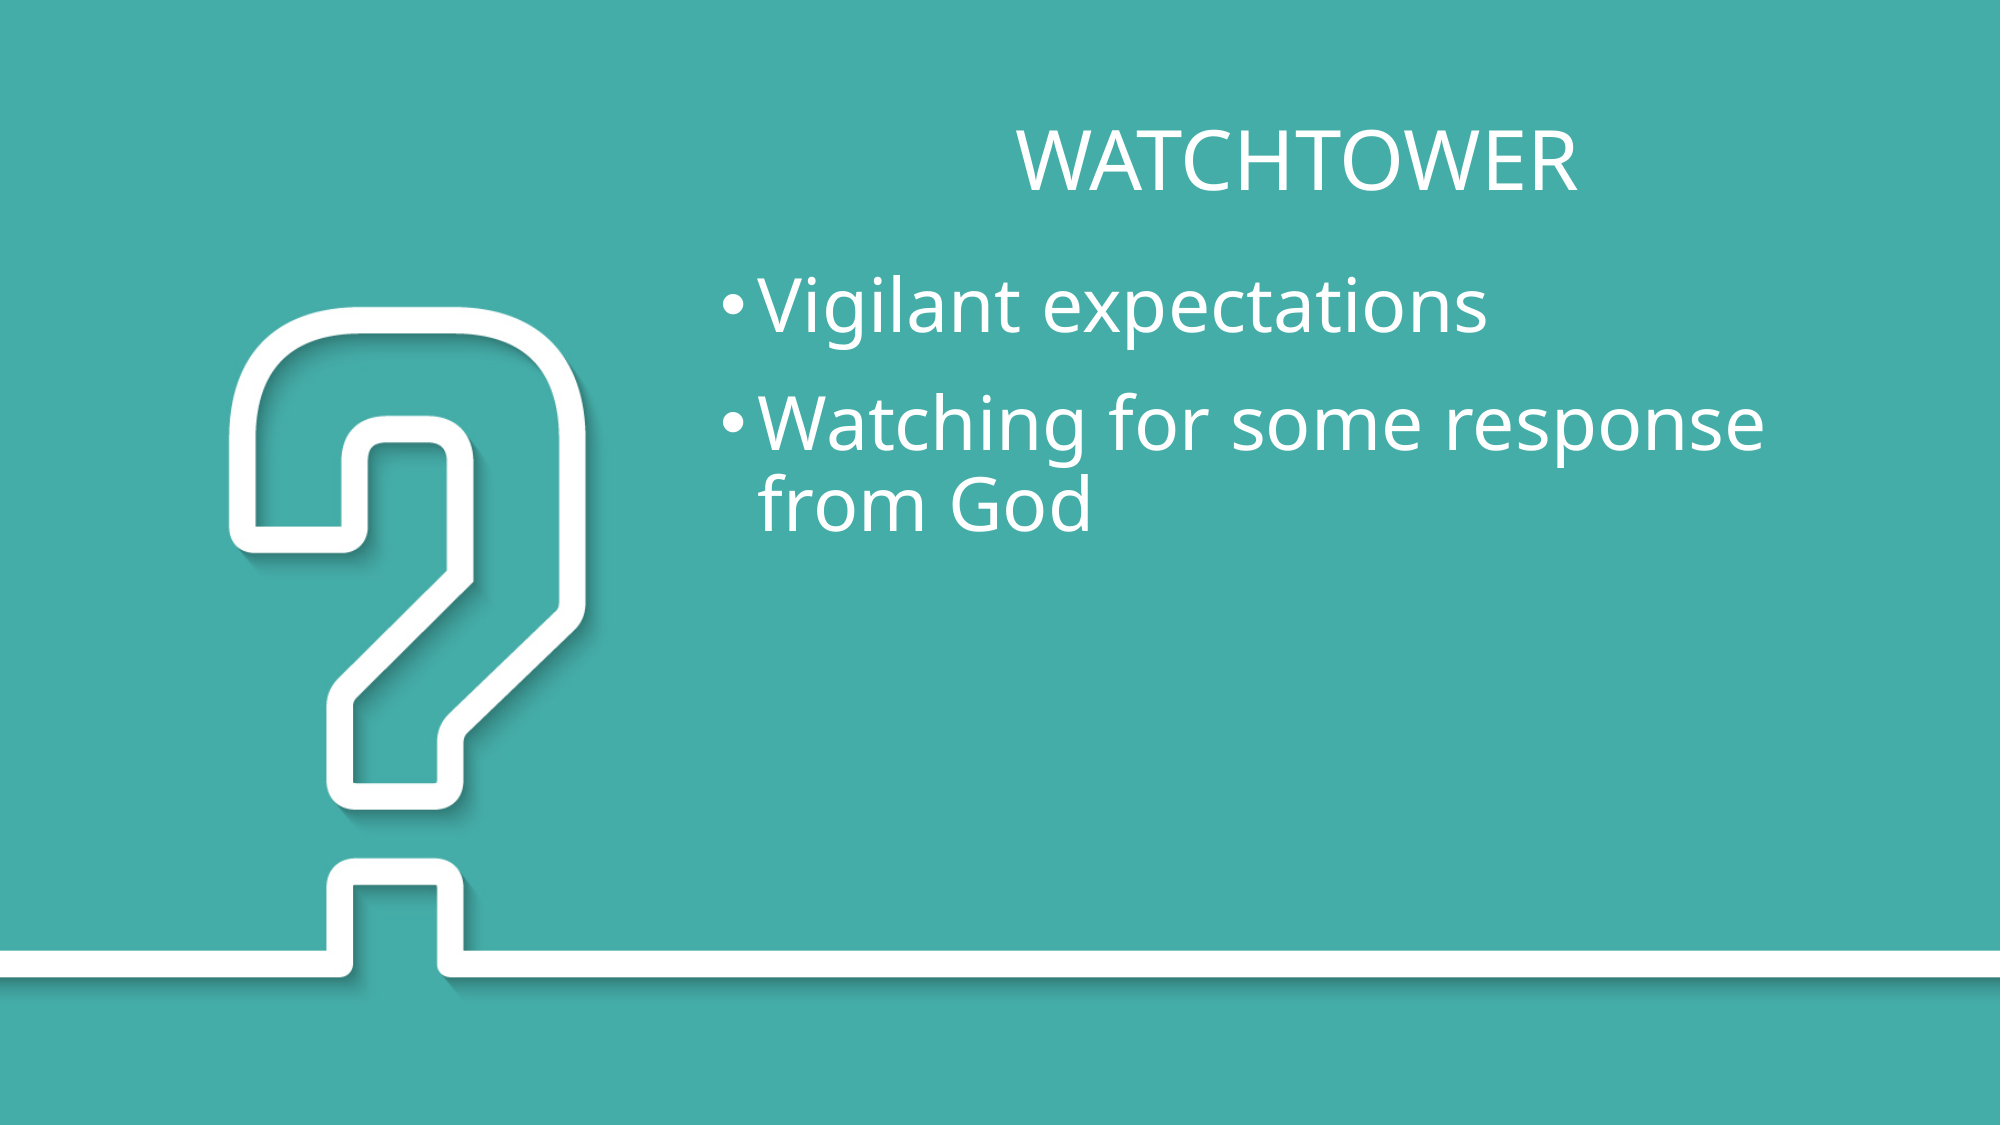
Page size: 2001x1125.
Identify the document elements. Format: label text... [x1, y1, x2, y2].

picture [0, 0, 2000, 1125]
title Watchtower [690, 75, 1905, 253]
list Vigilant expectations Watching for some response from God [687, 234, 1908, 891]
